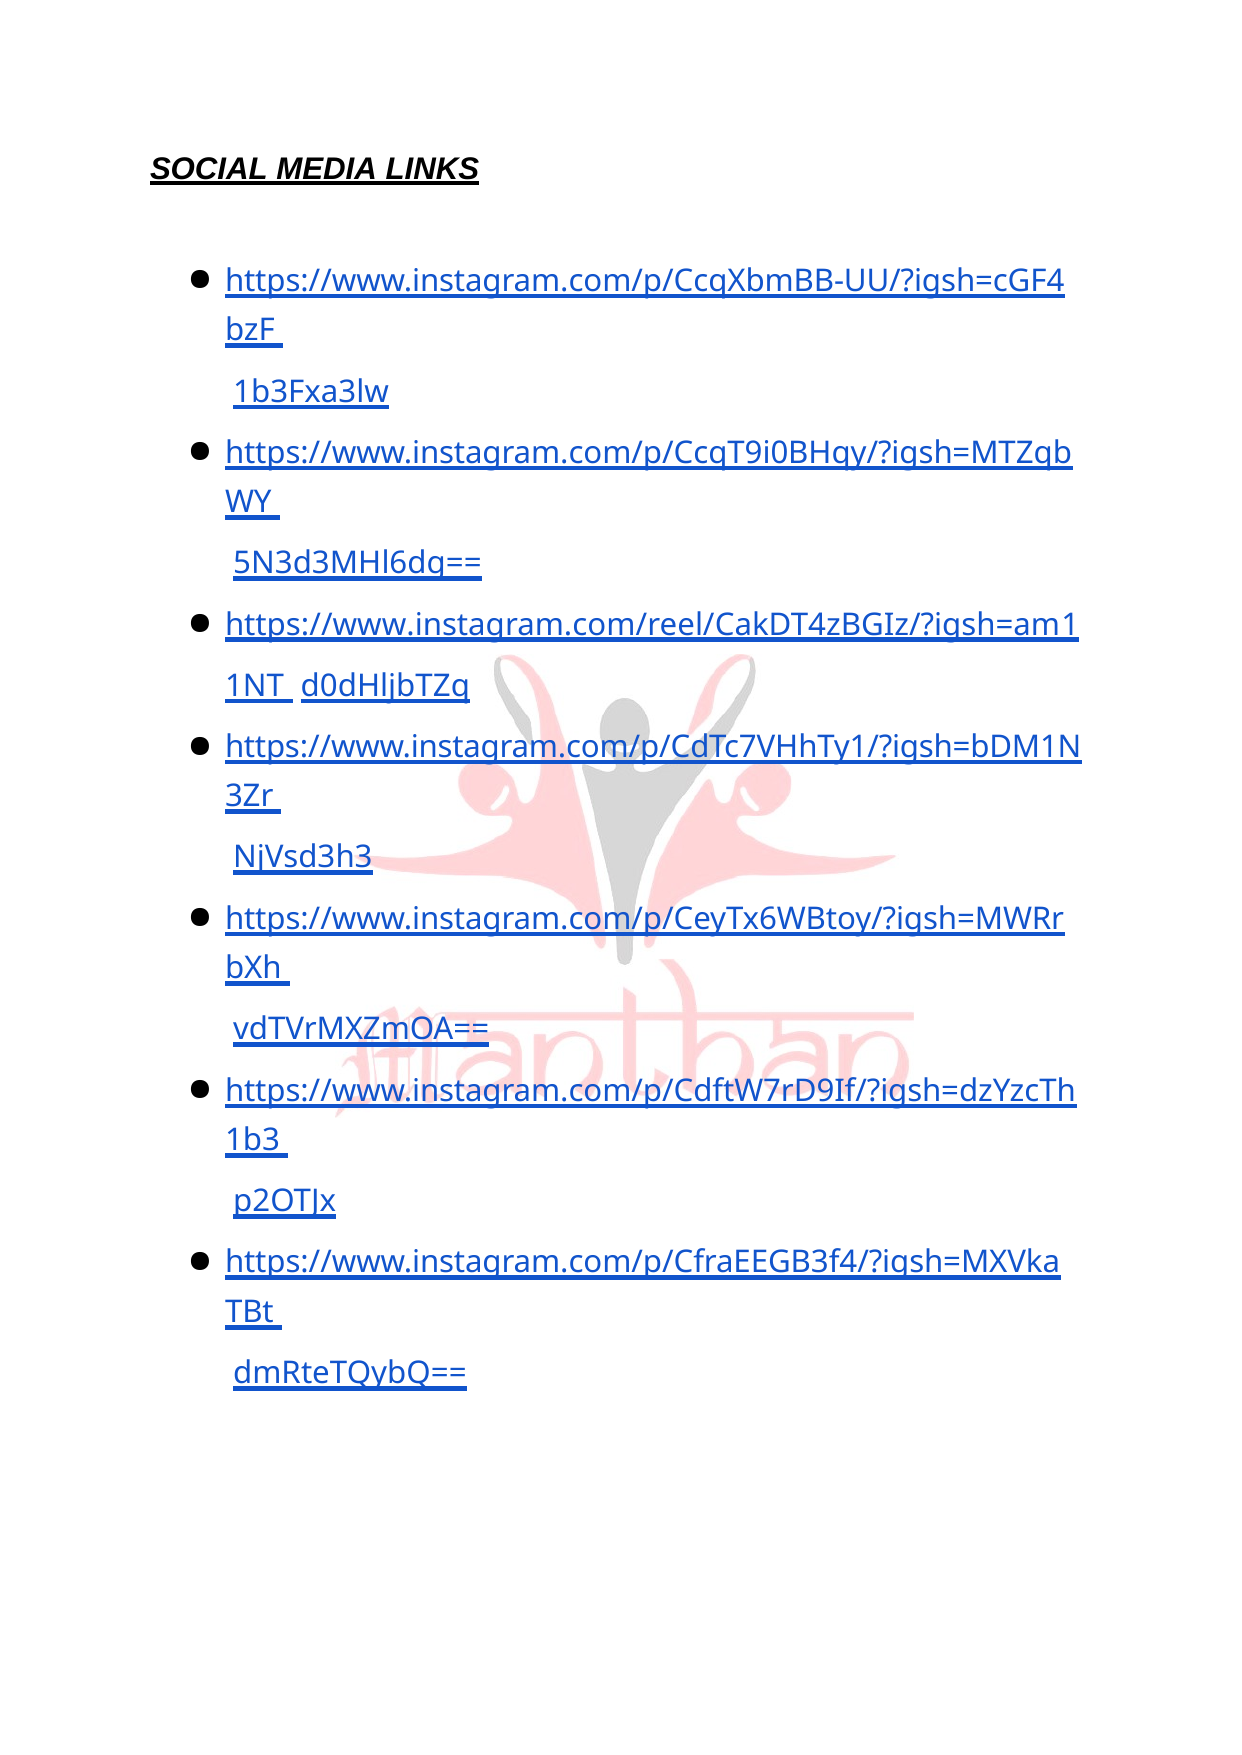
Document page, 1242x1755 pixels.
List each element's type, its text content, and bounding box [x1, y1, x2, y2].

picture [335, 1098, 914, 1118]
text_box SOCIAL MEDIA LINKS https://www.instagram.com/p/CcqXbmBB-UU/?igsh=cGF4bzF 1b3Fxa3lw https://www.instagram.com/p/CcqT9i0BHqy/?igsh=MTZqbWY 5N3d3MHl6dg== https://www.instagram.com/reel/CakDT4zBGIz/?igsh=am11NT d0dHljbTZq https://www.instagram.com/p/CdTc7VHhTy1/?igsh=bDM1N3Zr NjVsd3h3 https://www.instagram.com/p/CeyTx6WBtoy/?igsh=MWRrbXh vdTVrMXZmOA== https://www.instagram.com/p/CdftW7rD9If/?igsh=dzYzcTh1b3 p2OTJx https://www.instagram.com/p/CfraEEGB3f4/?igsh=MXVkaTBt dmRteTQybQ== [147, 145, 1090, 1098]
